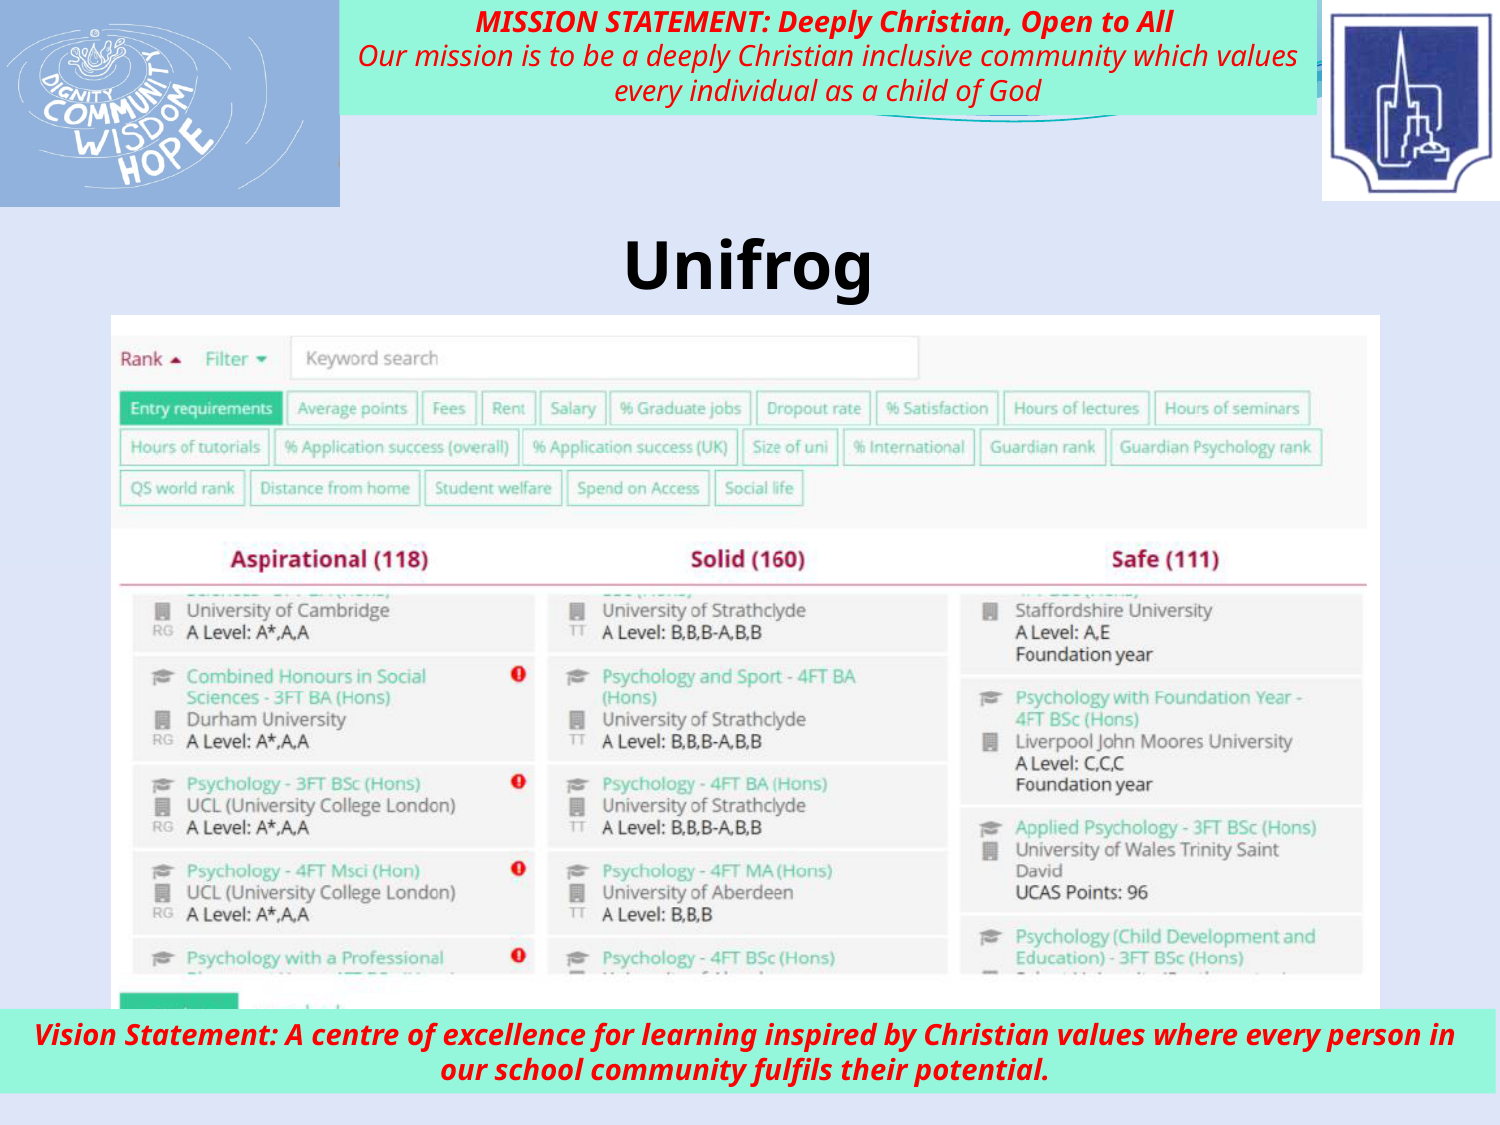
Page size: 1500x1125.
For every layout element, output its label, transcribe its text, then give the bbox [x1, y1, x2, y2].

text_box Vision Statement: A centre of excellence for learning inspired by Christian values where every person in our school community fulfils their potential. [0, 1008, 1496, 1094]
picture [1322, 0, 1500, 201]
title Unifrog [75, 90, 1425, 303]
picture [0, 0, 340, 207]
text_box MISSION STATEMENT: Deeply Christian, Open to All Our mission is to be a deeply Christian inclusive community which values every individual as a child of God [343, 0, 1317, 116]
picture [110, 314, 1381, 1009]
